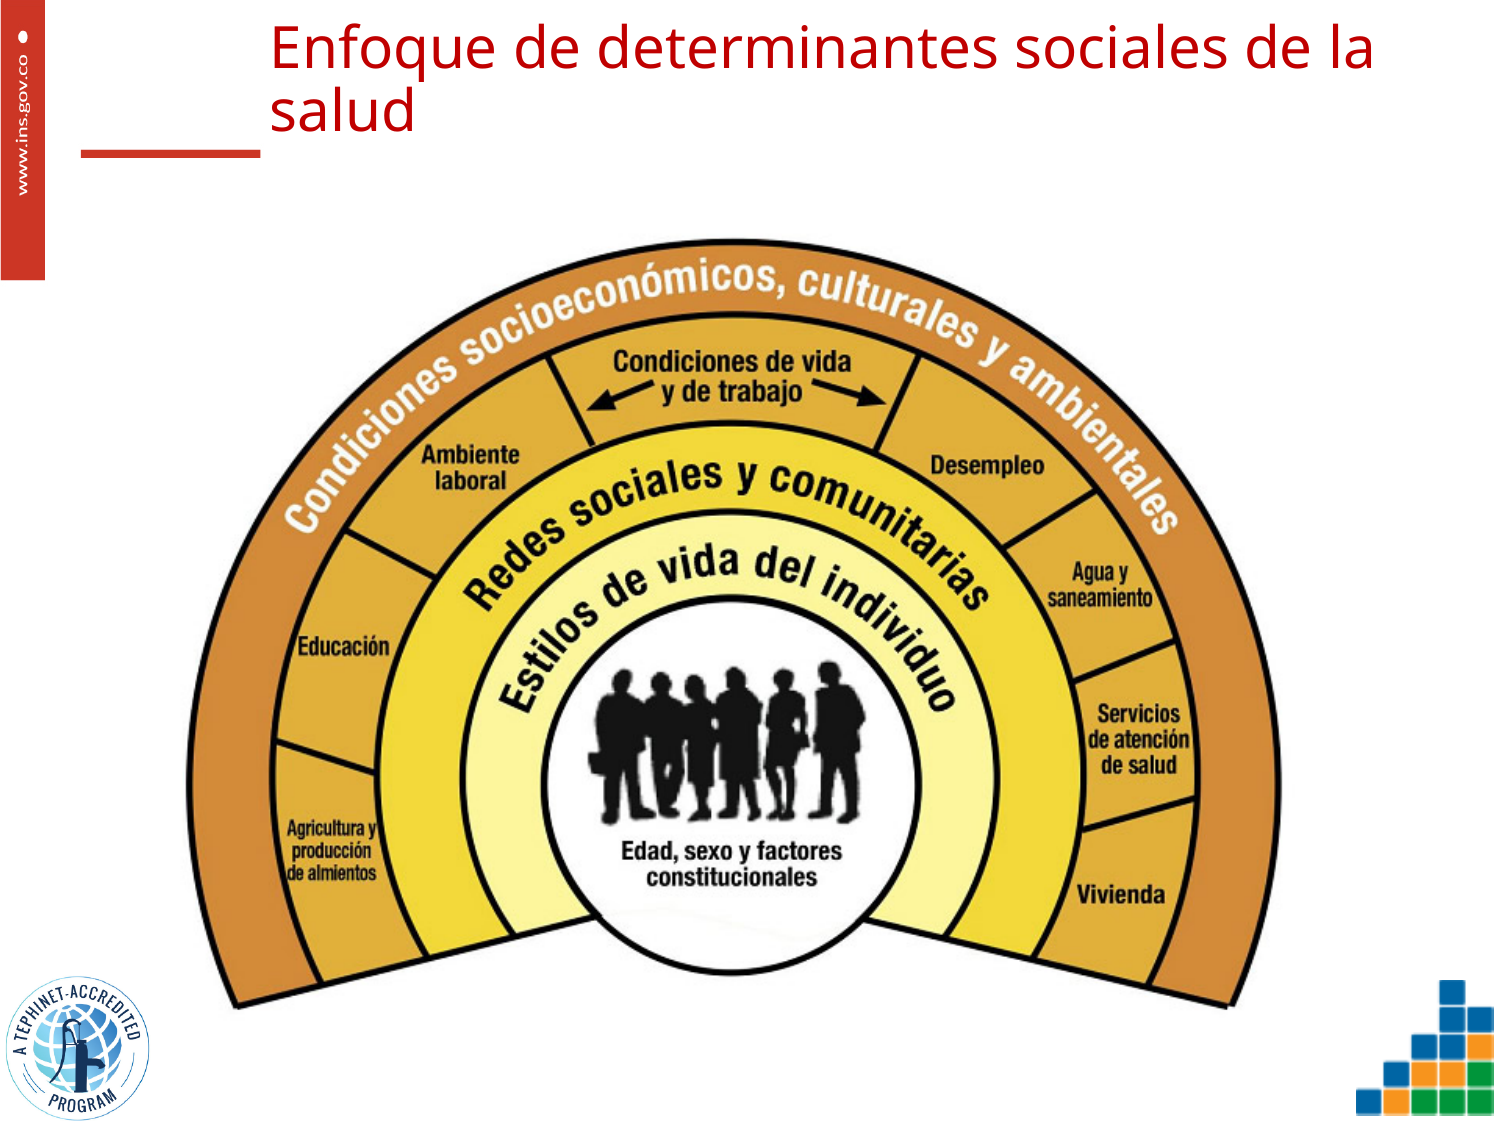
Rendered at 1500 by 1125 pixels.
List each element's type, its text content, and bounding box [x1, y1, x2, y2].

picture [1356, 980, 1494, 1116]
picture [0, 0, 1439, 1125]
title Enfoque de determinantes sociales de la salud [254, 48, 1477, 114]
